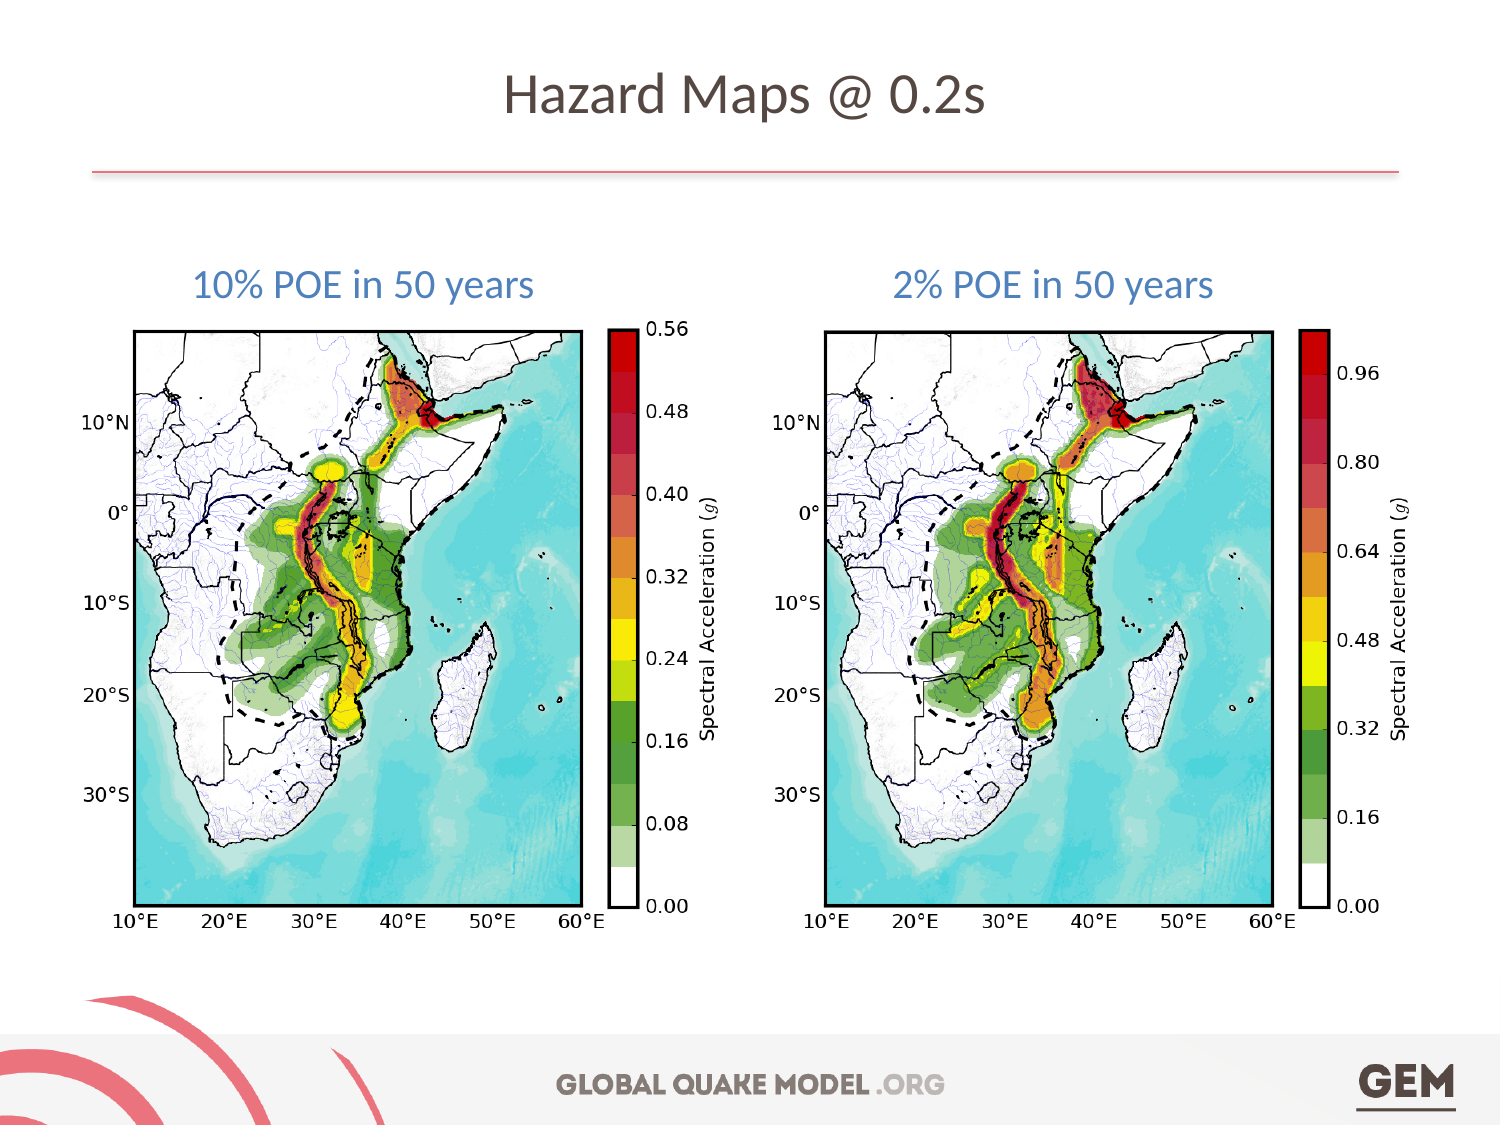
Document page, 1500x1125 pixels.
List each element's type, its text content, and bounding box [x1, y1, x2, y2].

picture [66, 308, 732, 944]
title Hazard Maps @ 0.2s [67, 22, 1423, 159]
picture [758, 318, 1423, 944]
text_box 10% POE in 50 years [169, 249, 558, 307]
picture [0, 978, 1500, 1125]
text_box 2% POE in 50 years [859, 249, 1248, 314]
